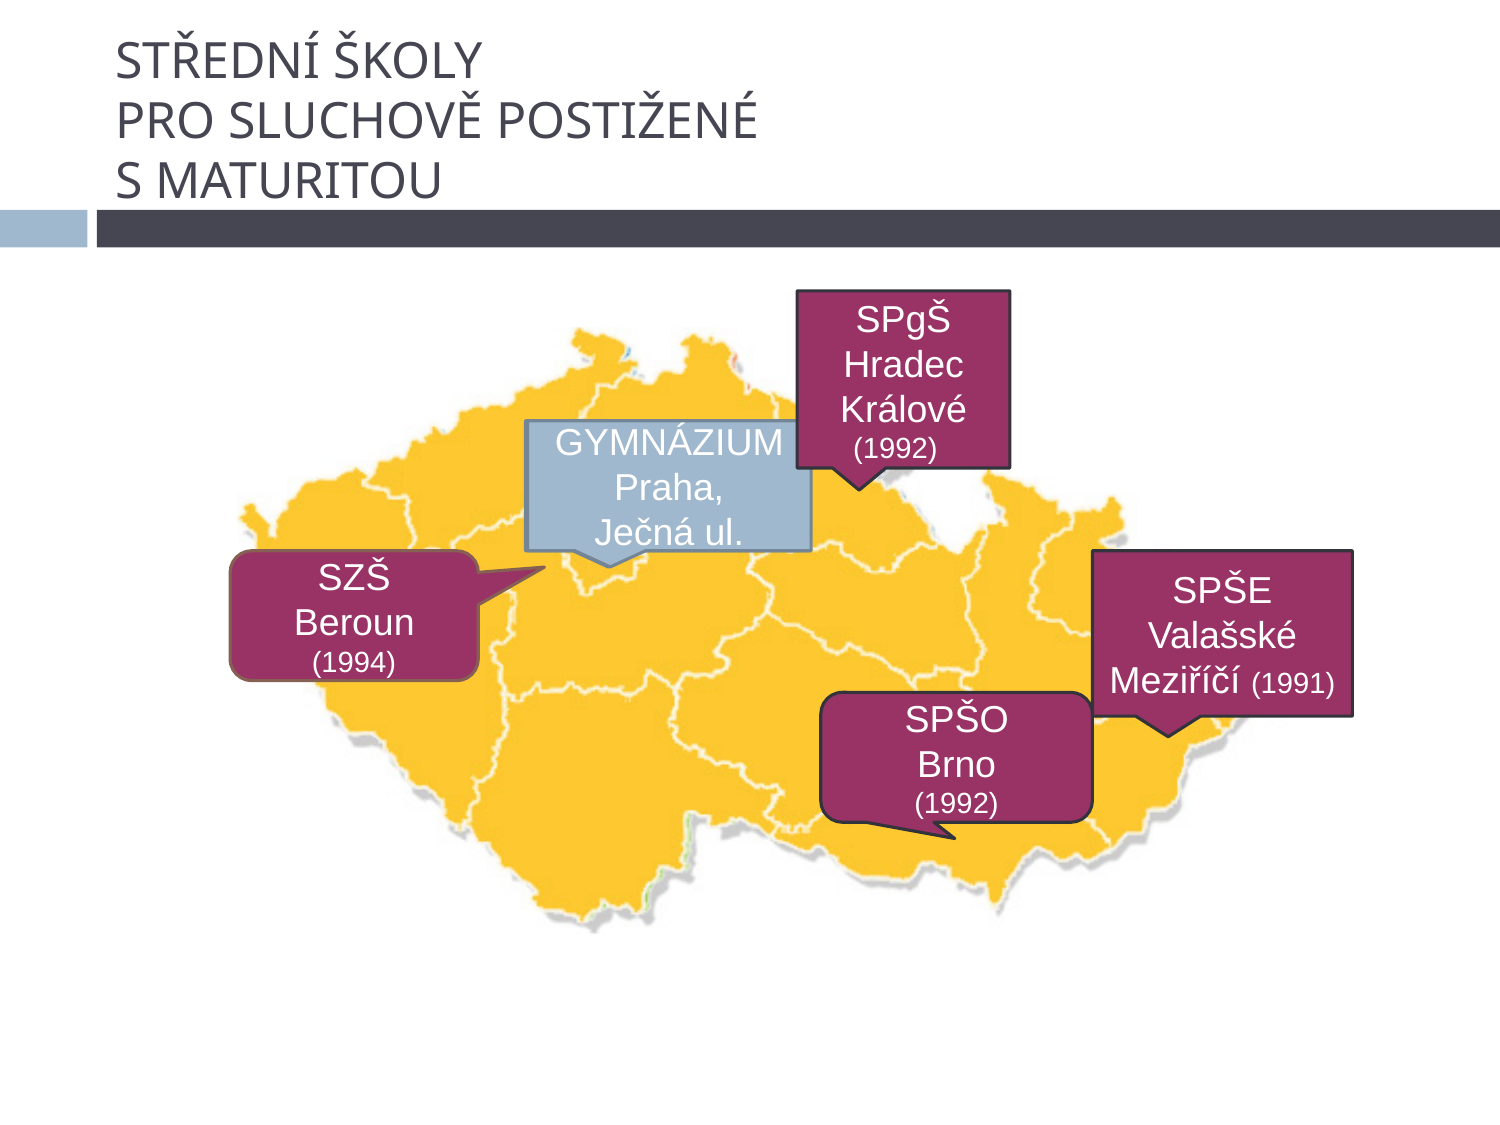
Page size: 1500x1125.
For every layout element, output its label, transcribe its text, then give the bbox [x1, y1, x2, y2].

text_box SPgŠ Hradec Králové (1992) [797, 290, 1010, 325]
title STŘEDNÍ ŠKOLY PRO SLUCHOVĚ POSTIŽENÉ S MATURITOU [100, 37, 1438, 200]
text_box SPŠE Valašské Meziříčí (1991) [1306, 550, 1353, 717]
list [237, 326, 1301, 936]
